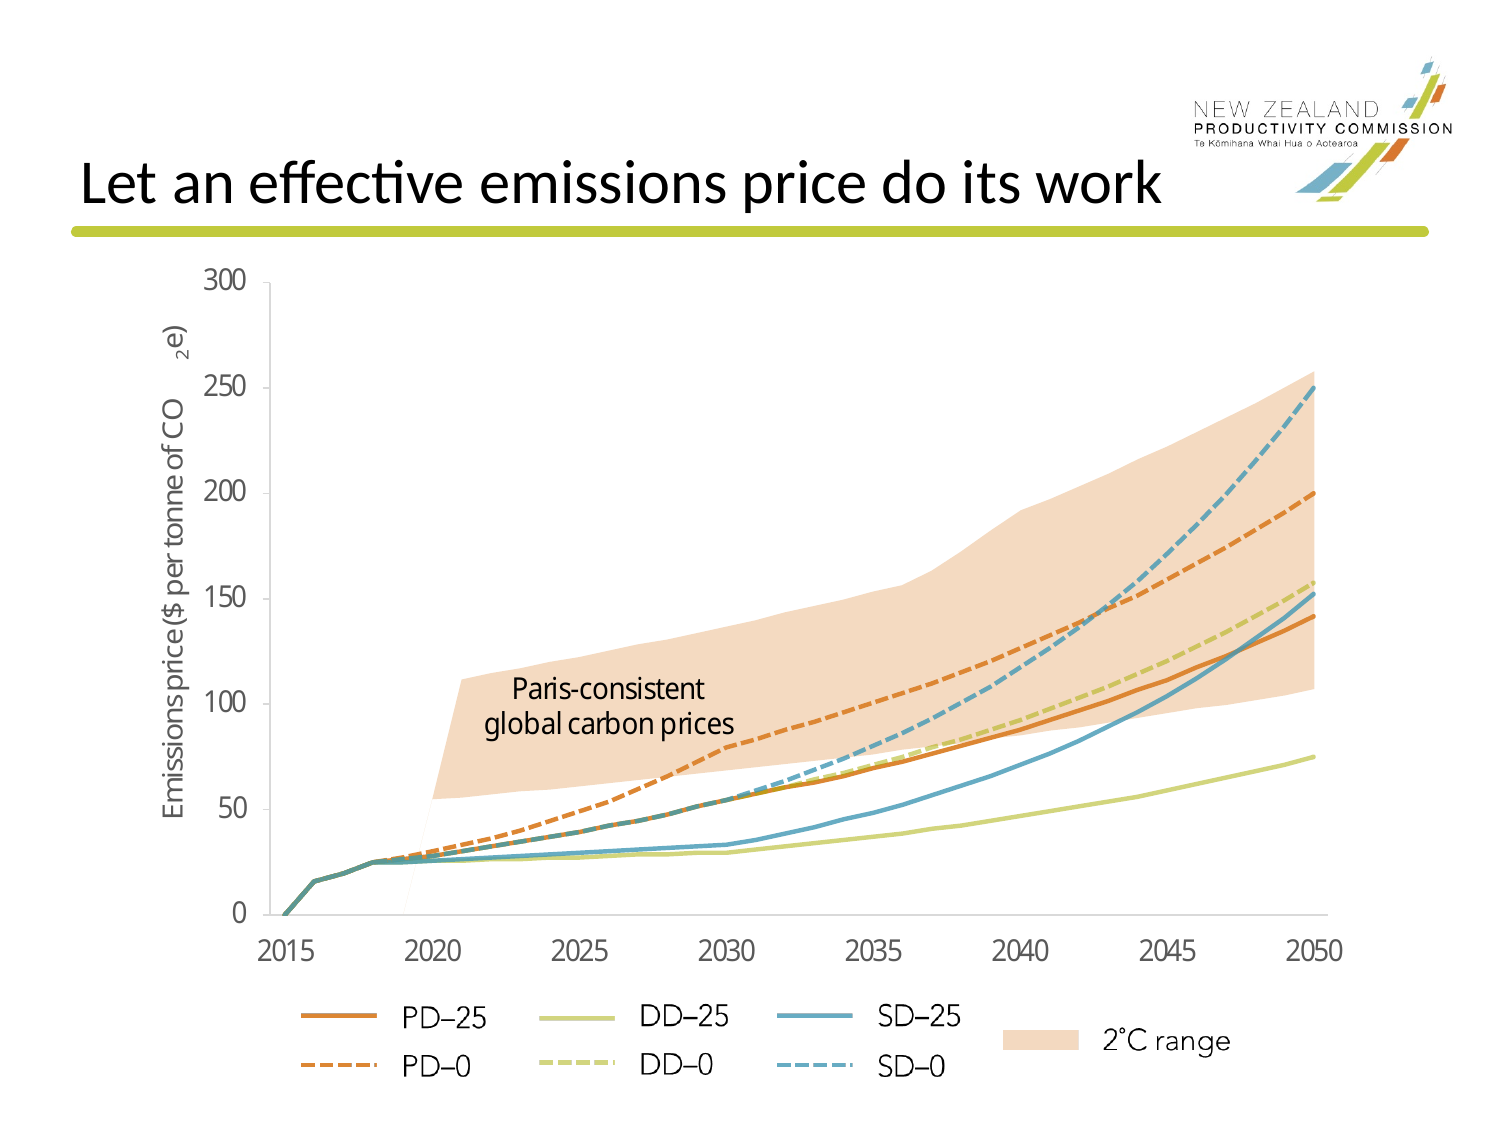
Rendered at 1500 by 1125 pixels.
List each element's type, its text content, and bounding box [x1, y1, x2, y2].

picture [1185, 49, 1461, 210]
picture [135, 243, 1365, 1103]
title Let an effective emissions price do its work [64, 90, 1402, 278]
